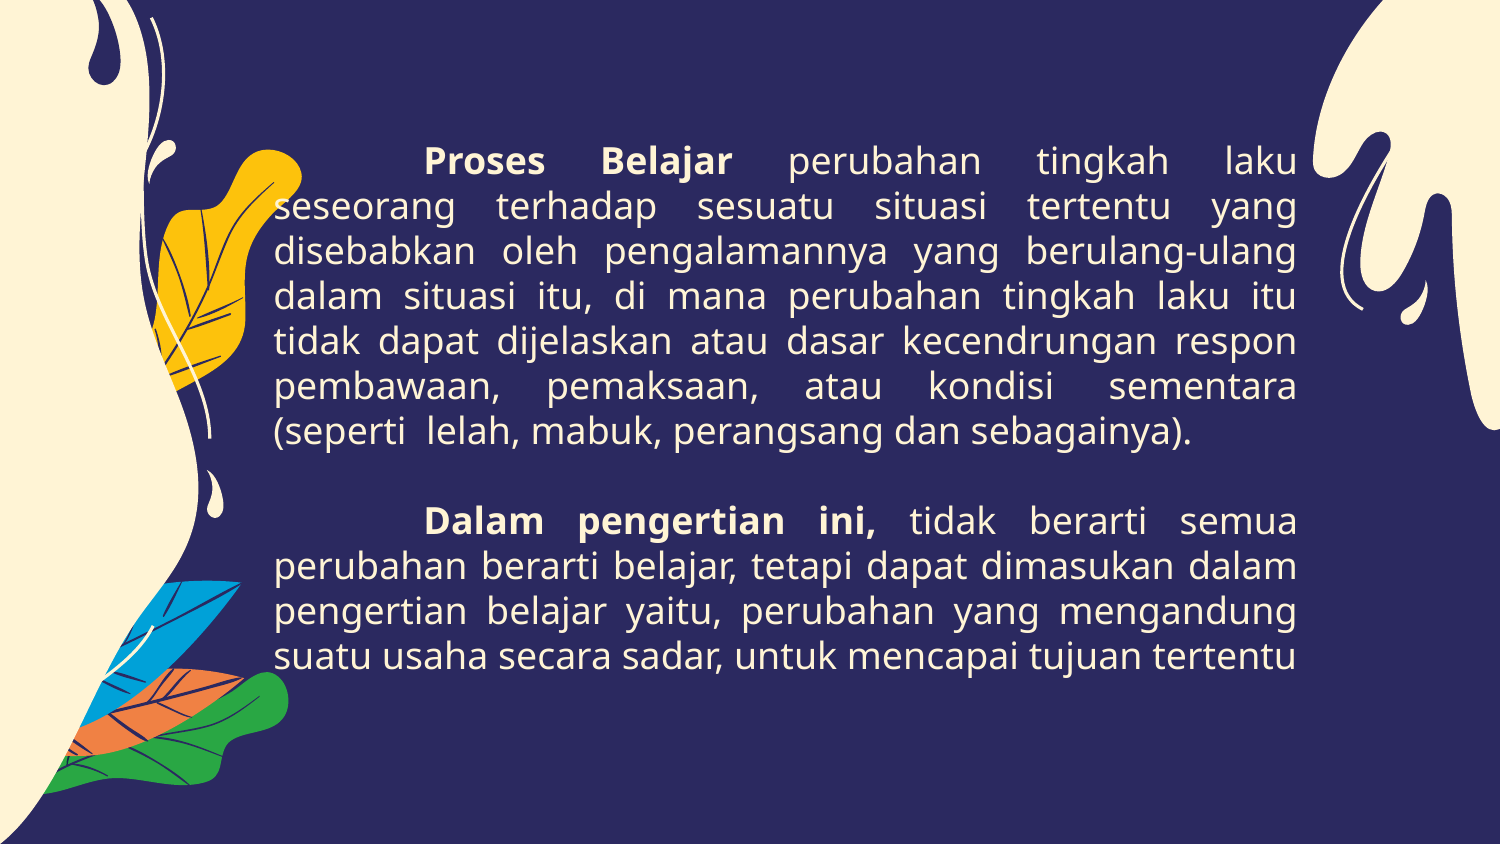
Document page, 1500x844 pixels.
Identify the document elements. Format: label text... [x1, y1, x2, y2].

subtitle Proses Belajar perubahan tingkah laku seseorang terhadap sesuatu situasi tertentu yang disebabkan oleh pengalamannya yang berulang-ulang dalam situasi itu, di mana perubahan tingkah laku itu tidak dapat dijelaskan atau dasar kecendrungan respon pembawaan, pemaksaan, atau kondisi sementara (seperti lelah, mabuk, perangsang dan sebagainya). Dalam pengertian ini, tidak berarti semua perubahan berarti belajar, tetapi dapat dimasukan dalam pengertian belajar yaitu, perubahan yang mengandung suatu usaha secara sadar, untuk mencapai tujuan tertentu [258, 122, 1314, 844]
